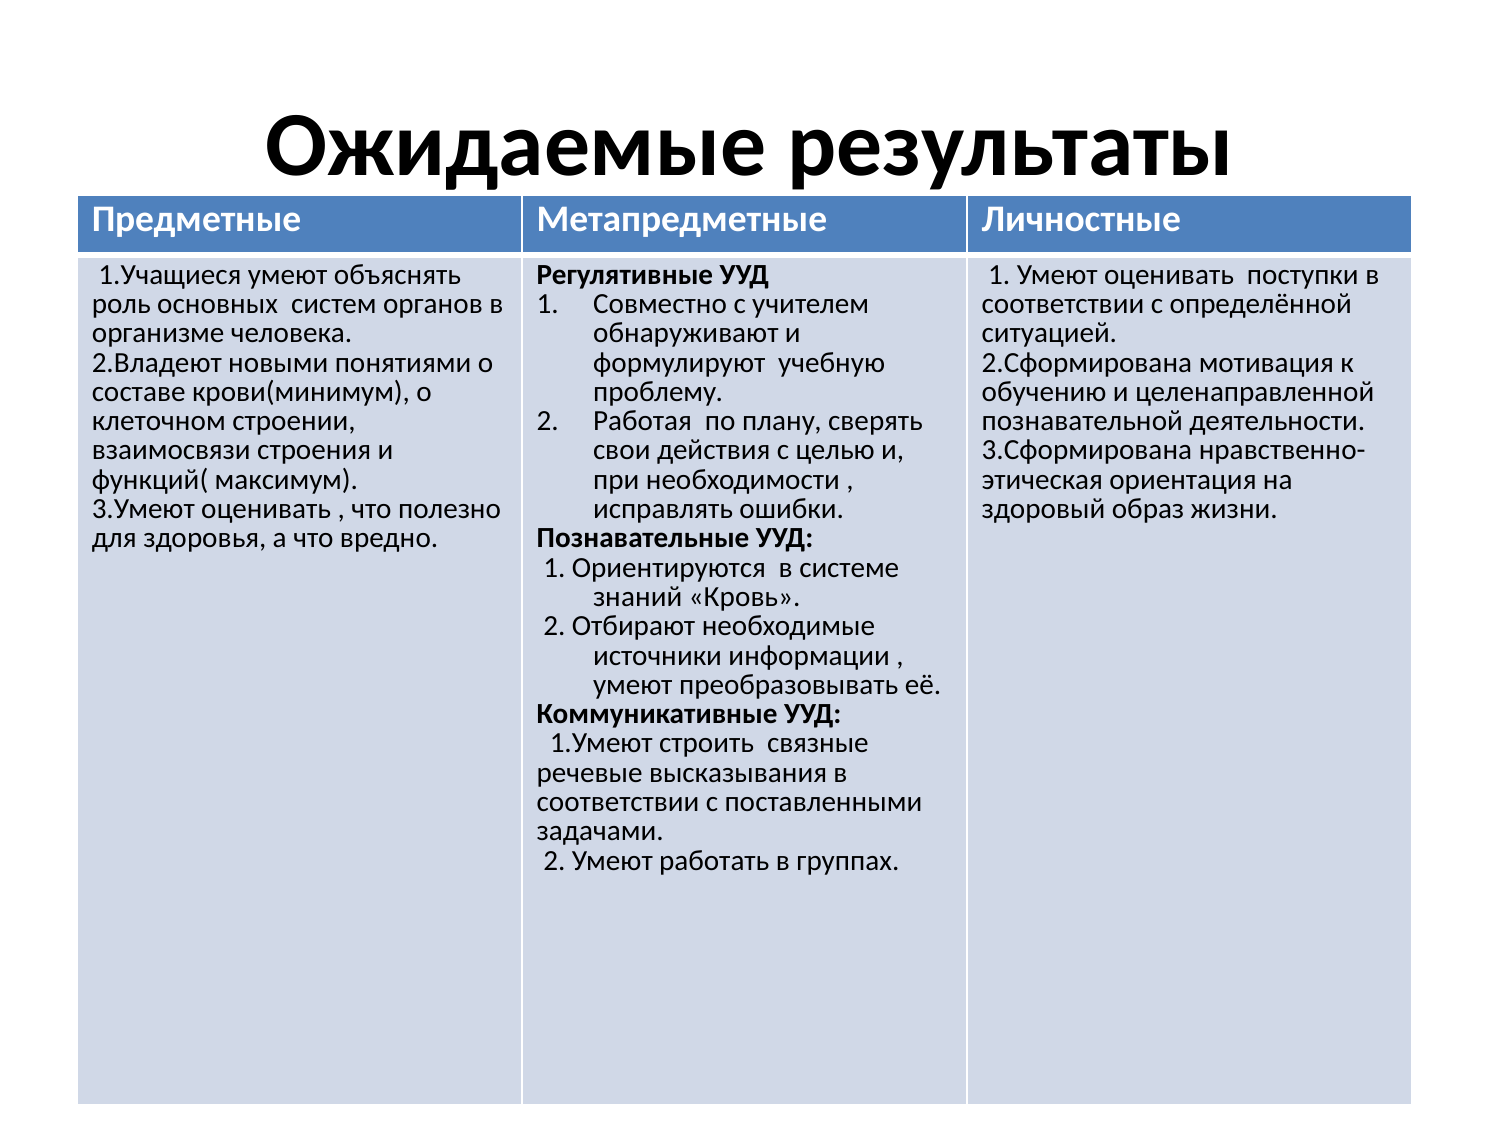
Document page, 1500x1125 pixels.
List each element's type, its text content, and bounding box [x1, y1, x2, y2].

table_cell 1.Учащиеся умеют объяснять роль основных систем органов в организме человека. 2.Владеют новыми понятиями о составе крови(минимум), о клеточном строении, взаимосвязи строения и функций( максимум). 3.Умеют оценивать , что полезно для здоровья, а что вредно. [78, 258, 521, 1104]
table_cell 1. Умеют оценивать поступки в соответствии с определённой ситуацией. 2.Сформирована мотивация к обучению и целенаправленной познавательной деятельности. 3.Сформирована нравственно-этическая ориентация на здоровый образ жизни. [968, 258, 1411, 1104]
table_cell Регулятивные УУД Совместно с учителем обнаруживают и формулируют учебную проблему. Работая по плану, сверять свои действия с целью и, при необходимости , исправлять ошибки. Познавательные УУД: 1. Ориентируются в системе знаний «Кровь». 2. Отбирают необходимые источники информации , умеют преобразовывать её. Коммуникативные УУД: 1.Умеют строить связные речевые высказывания в соответствии с поставленными задачами. 2. Умеют работать в группах. [523, 258, 966, 1104]
table_header Предметные [78, 196, 521, 252]
table_header Личностные [968, 196, 1411, 252]
title Ожидаемые результаты [74, 44, 1426, 233]
table_header Метапредметные [523, 196, 966, 252]
